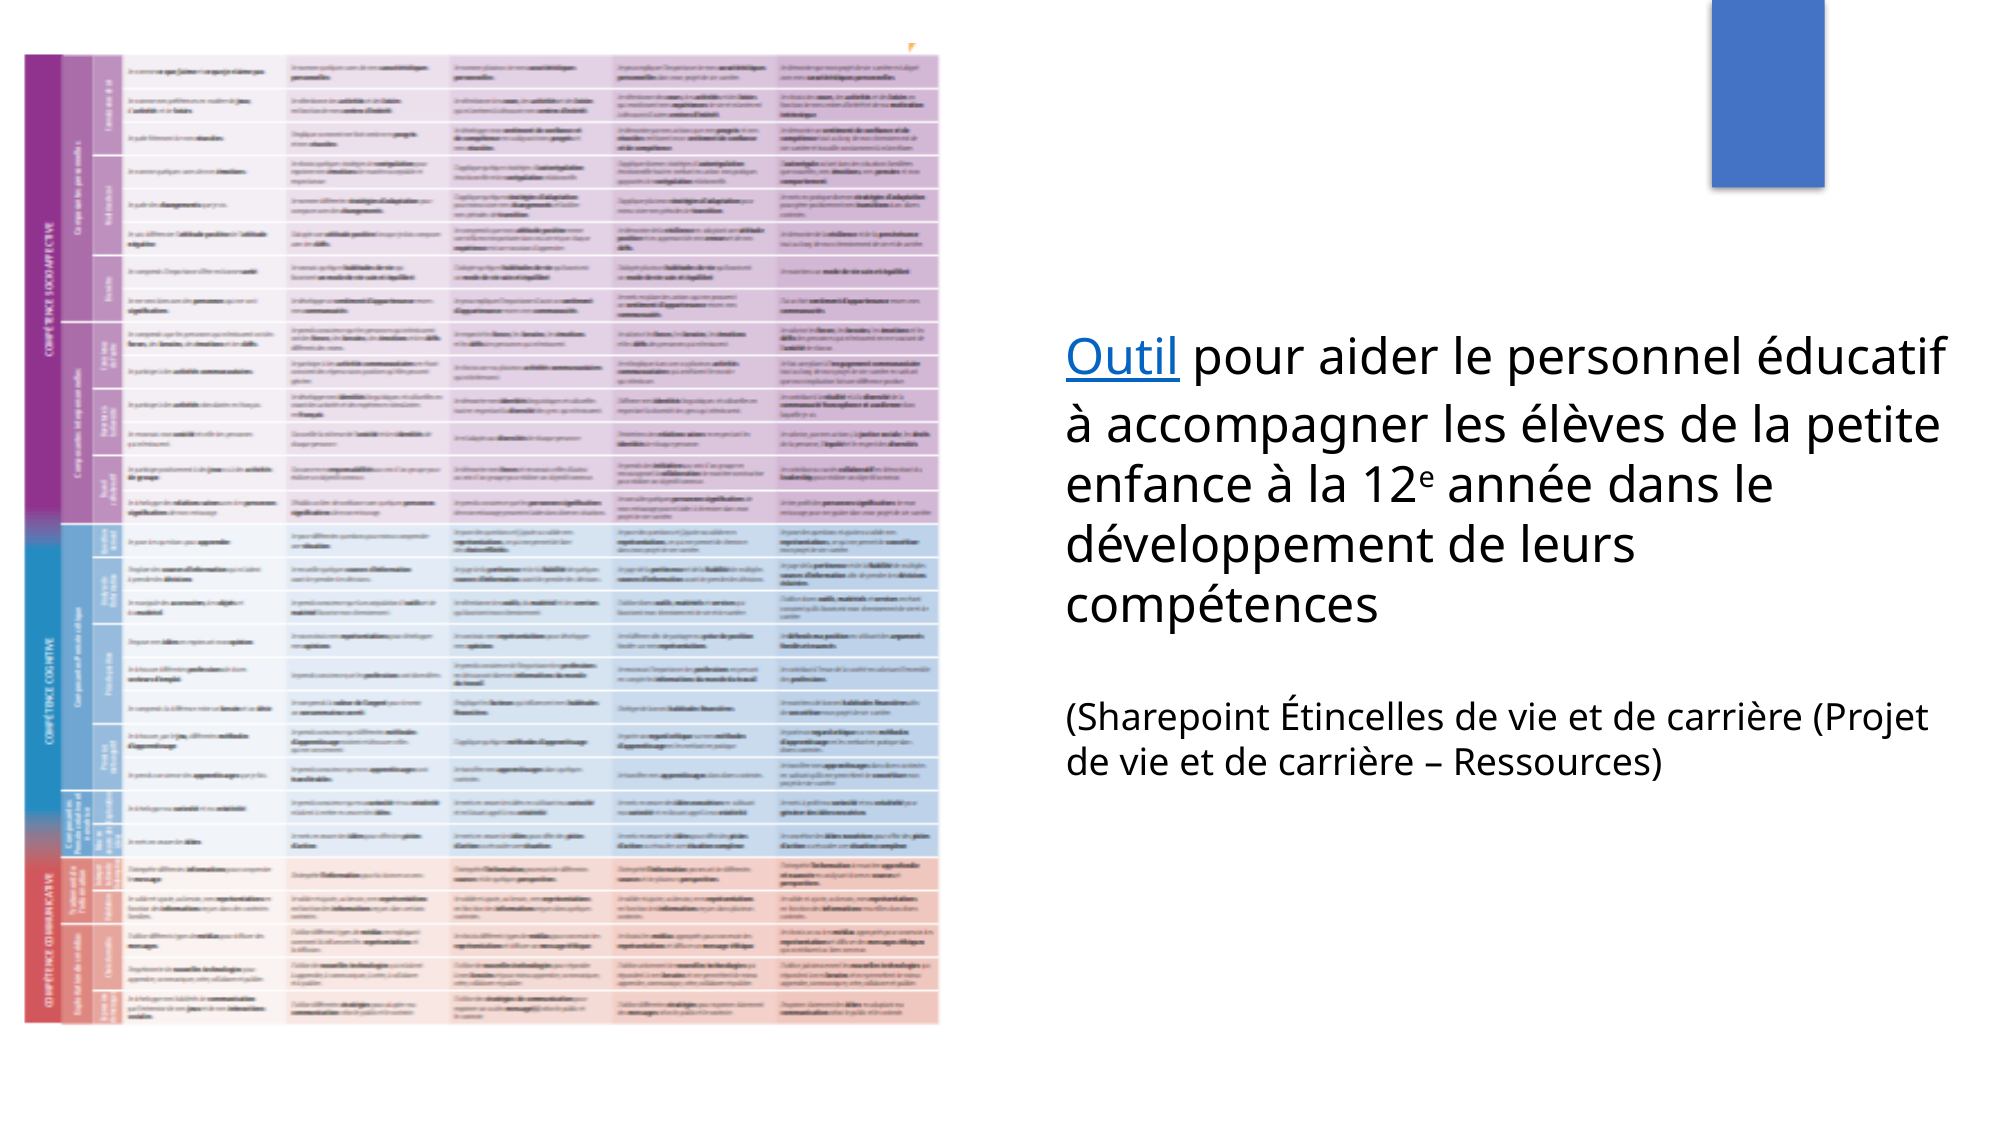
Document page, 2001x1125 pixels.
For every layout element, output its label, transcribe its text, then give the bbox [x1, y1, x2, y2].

text_box Outil pour aider le personnel éducatif à accompagner les élèves de la petite enfance à la 12e année dans le développement de leurs compétences (Sharepoint Étincelles de vie et de carrière (Projet de vie et de carrière – Ressources) [1050, 257, 1966, 851]
picture [0, 43, 950, 1039]
